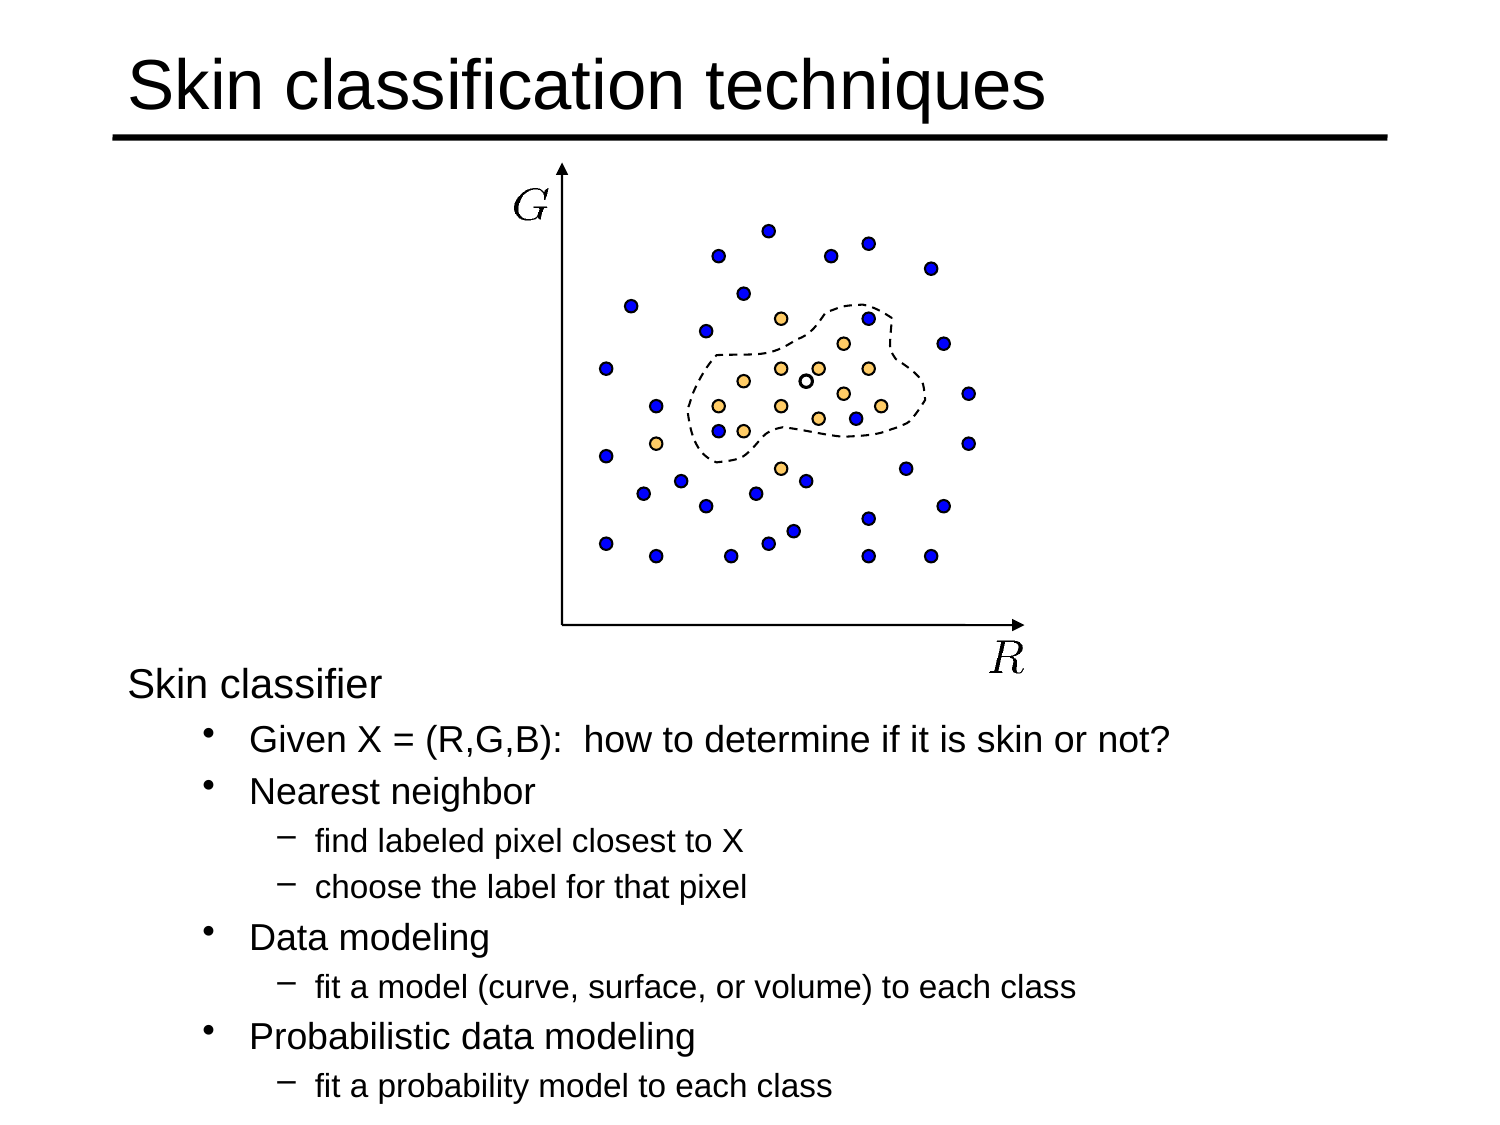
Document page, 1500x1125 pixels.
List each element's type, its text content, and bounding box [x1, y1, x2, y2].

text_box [599, 224, 976, 563]
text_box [649, 312, 788, 476]
picture [988, 639, 1024, 675]
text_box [561, 162, 1025, 626]
title Skin classification techniques [112, 12, 1388, 150]
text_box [788, 312, 876, 438]
text_box Skin classifier Given X = (R,G,B): how to determine if it is skin or not? Nearest neighbor find labeled pixel closest to X choose the label for that pixel Data modeling fit a model (curve, surface, or volume) to each class Probabilistic data modeling fit a probability model to each class [112, 649, 1400, 1100]
picture [512, 187, 550, 223]
